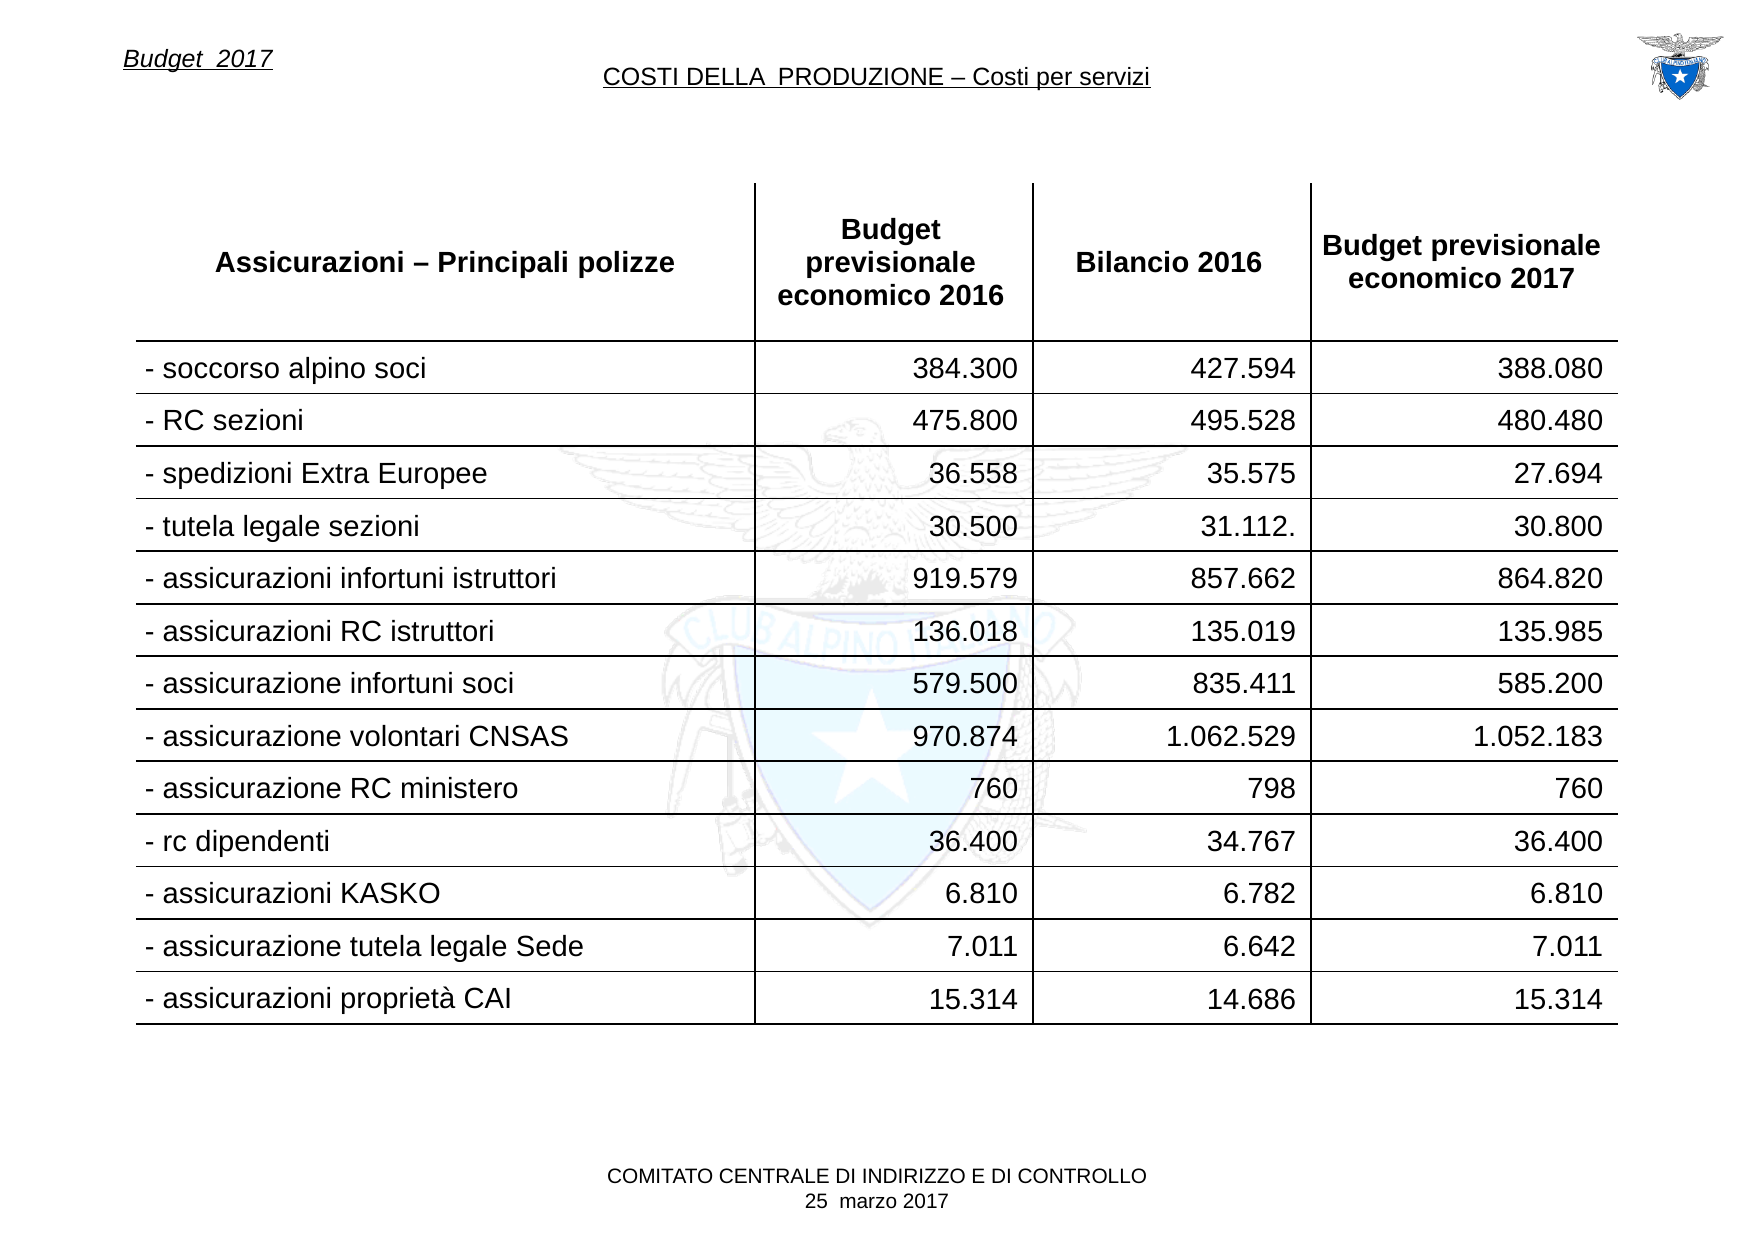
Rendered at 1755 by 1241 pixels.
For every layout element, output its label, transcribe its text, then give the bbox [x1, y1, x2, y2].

table_cell 135.019 [1225, 605, 1310, 655]
table_cell - assicurazioni RC istruttori [136, 605, 528, 655]
table_cell 864.820 [1312, 552, 1618, 603]
table_cell - assicurazione tutela legale Sede [136, 920, 528, 971]
table_cell 1.052.183 [1312, 710, 1618, 760]
table_cell 388.080 [1312, 342, 1618, 393]
table_cell 27.694 [1312, 447, 1618, 498]
table_cell - assicurazioni KASKO [136, 867, 528, 918]
table_header Budget previsionale economico 2017 [1312, 183, 1618, 340]
table_cell 857.662 [1225, 552, 1310, 603]
table_cell 6.782 [1225, 867, 1310, 918]
table_cell 760 [1312, 762, 1618, 813]
text_box COMITATO CENTRALE DI INDIRIZZO E DI CONTROLLO 25 marzo 2017 [392, 1154, 1362, 1221]
table_cell 585.200 [1312, 657, 1618, 708]
table_cell 384.300 [756, 342, 1032, 386]
table_cell 15.314 [756, 995, 1032, 1023]
table_cell - assicurazioni infortuni istruttori [136, 552, 528, 603]
table_header Assicurazioni – Principali polizze [136, 183, 754, 340]
table_cell - RC sezioni [136, 394, 528, 445]
table_cell 30.800 [1312, 499, 1618, 550]
table_cell - assicurazione RC ministero [136, 762, 528, 813]
picture [1632, 29, 1728, 108]
table_cell 835.411 [1225, 657, 1310, 708]
table_cell 798 [1225, 762, 1310, 813]
picture [533, 388, 1221, 988]
table_cell 480.480 [1312, 394, 1618, 445]
table_cell 6.810 [1312, 867, 1618, 918]
table_cell - tutela legale sezioni [136, 499, 528, 550]
table_cell 1.062.529 [1225, 710, 1310, 760]
table_header Bilancio 2016 [1034, 183, 1310, 340]
table_cell 31.112. [1225, 499, 1310, 550]
text_box COSTI DELLA PRODUZIONE – Costi per servizi [292, 53, 1462, 98]
table_cell - rc dipendenti [136, 815, 528, 866]
table_cell - assicurazione volontari CNSAS [136, 710, 528, 760]
table_cell 36.400 [1312, 815, 1618, 866]
table_cell 14.686 [1034, 972, 1310, 1023]
table_cell 7.011 [1312, 920, 1618, 971]
table_cell 15.314 [1312, 972, 1618, 1023]
table_cell - spedizioni Extra Europee [136, 447, 528, 498]
table_cell 135.985 [1312, 605, 1618, 655]
table_header Budget previsionale economico 2016 [756, 183, 1032, 340]
table_cell - assicurazione infortuni soci [136, 657, 528, 708]
table_cell 495.528 [1225, 394, 1310, 445]
table_cell - assicurazioni proprietà CAI [136, 972, 754, 1023]
table_cell 35.575 [1225, 447, 1310, 498]
table_cell 427.594 [1034, 342, 1310, 393]
table_cell 6.642 [1225, 920, 1310, 971]
table_cell 34.767 [1225, 815, 1310, 866]
table_cell - soccorso alpino soci [136, 342, 754, 393]
text_box Budget 2017 [50, 35, 346, 81]
